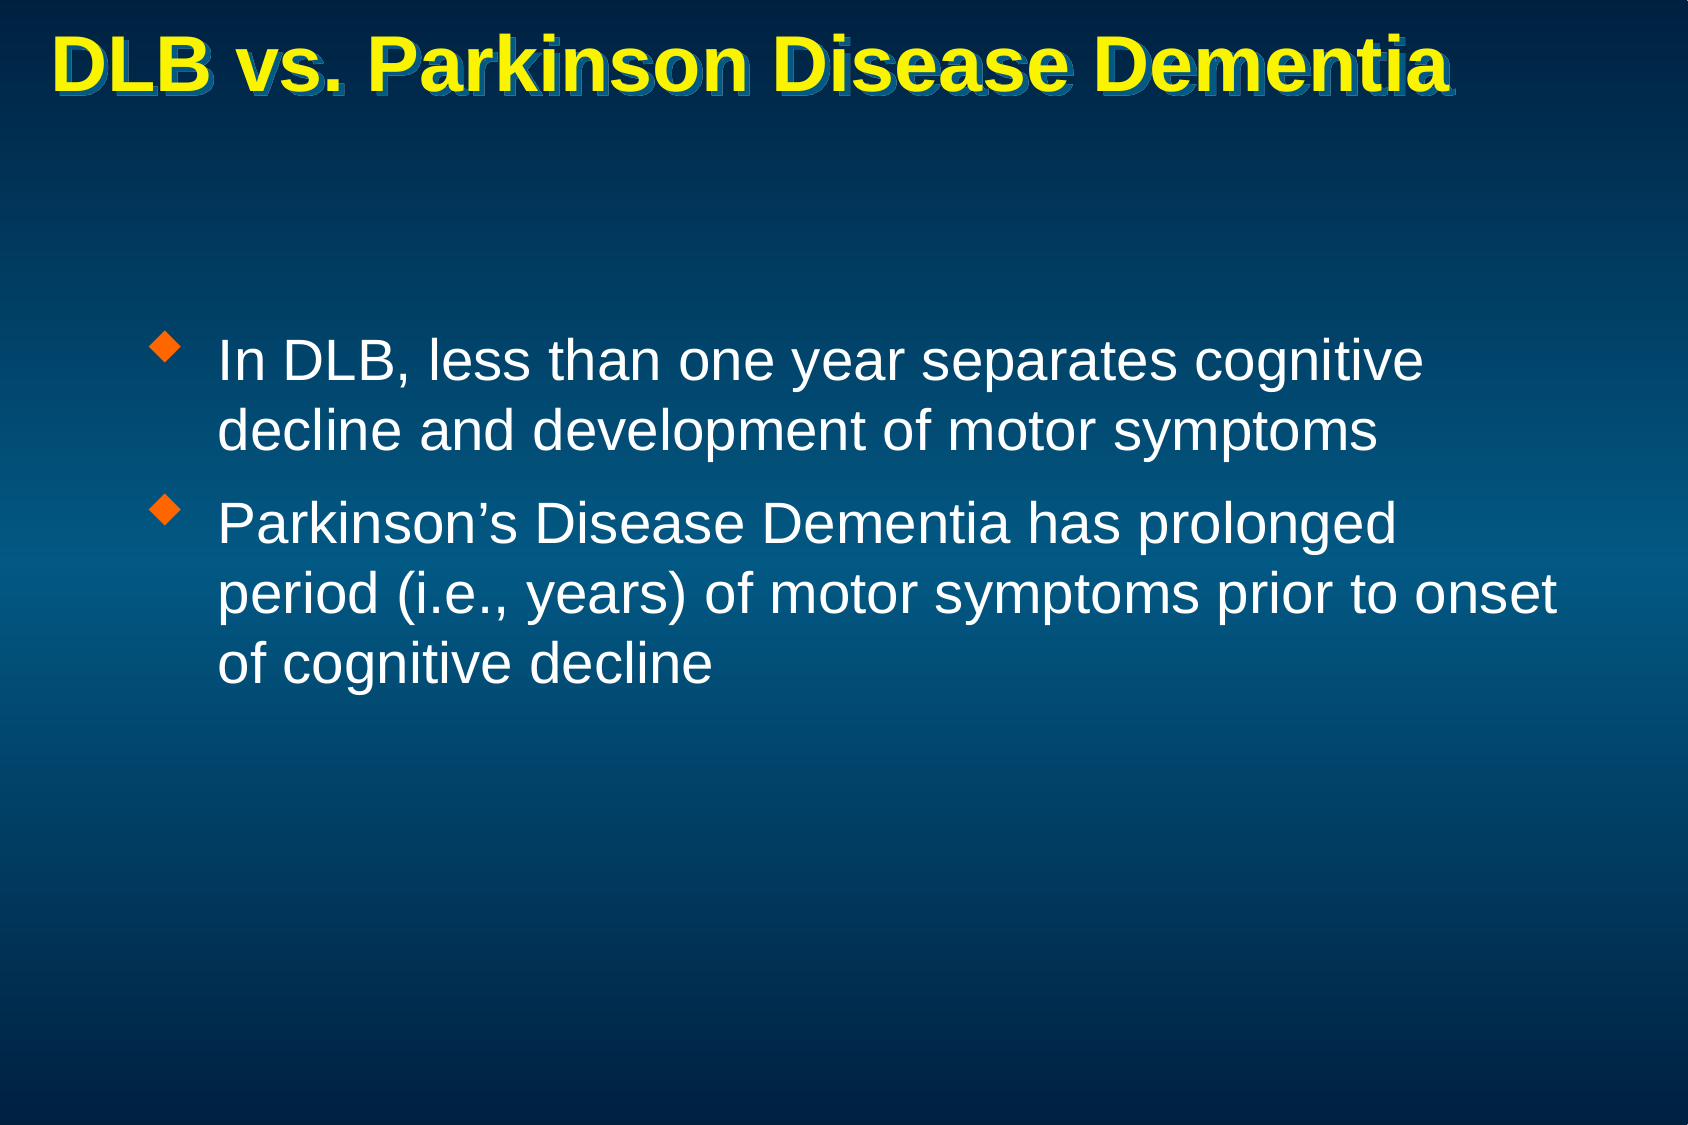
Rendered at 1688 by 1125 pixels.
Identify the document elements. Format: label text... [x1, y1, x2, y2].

list In DLB, less than one year separates cognitive decline and development of motor symptoms Parkinson’s Disease Dementia has prolonged period (i.e., years) of motor symptoms prior to onset of cognitive decline [123, 314, 1578, 877]
title DLB vs. Parkinson Disease Dementia [46, 15, 1556, 113]
picture [51, 20, 1561, 118]
